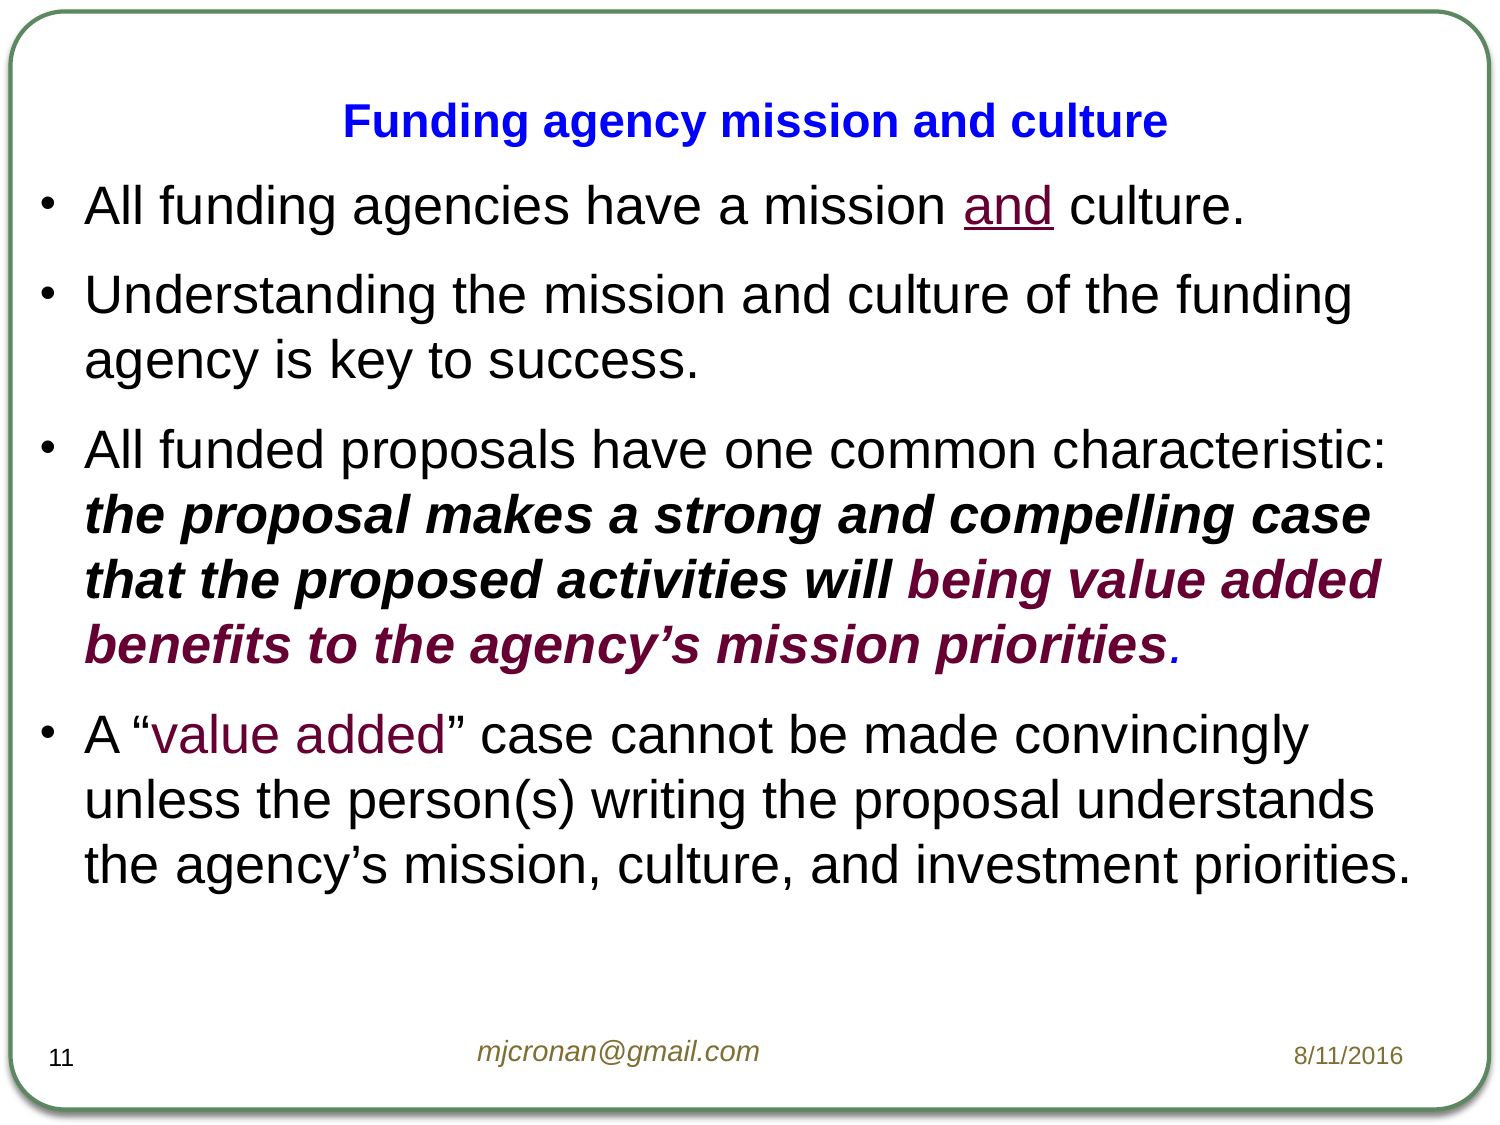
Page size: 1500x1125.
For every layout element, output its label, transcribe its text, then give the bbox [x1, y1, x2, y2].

slide_number 11 [23, 1025, 99, 1094]
footer mjcronan@gmail.com [150, 1025, 1088, 1088]
title Funding agency mission and culture [37, 24, 1475, 163]
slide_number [1149, 1025, 1419, 1094]
list All funding agencies have a mission and culture. Understanding the mission and culture of the funding agency is key to success. All funded proposals have one common characteristic: the proposal makes a strong and compelling case that the proposed activities will being value added benefits to the agency’s mission priorities. A “value added” case cannot be made convincingly unless the person(s) writing the proposal understands the agency’s mission, culture, and investment priorities. [24, 162, 1475, 1025]
